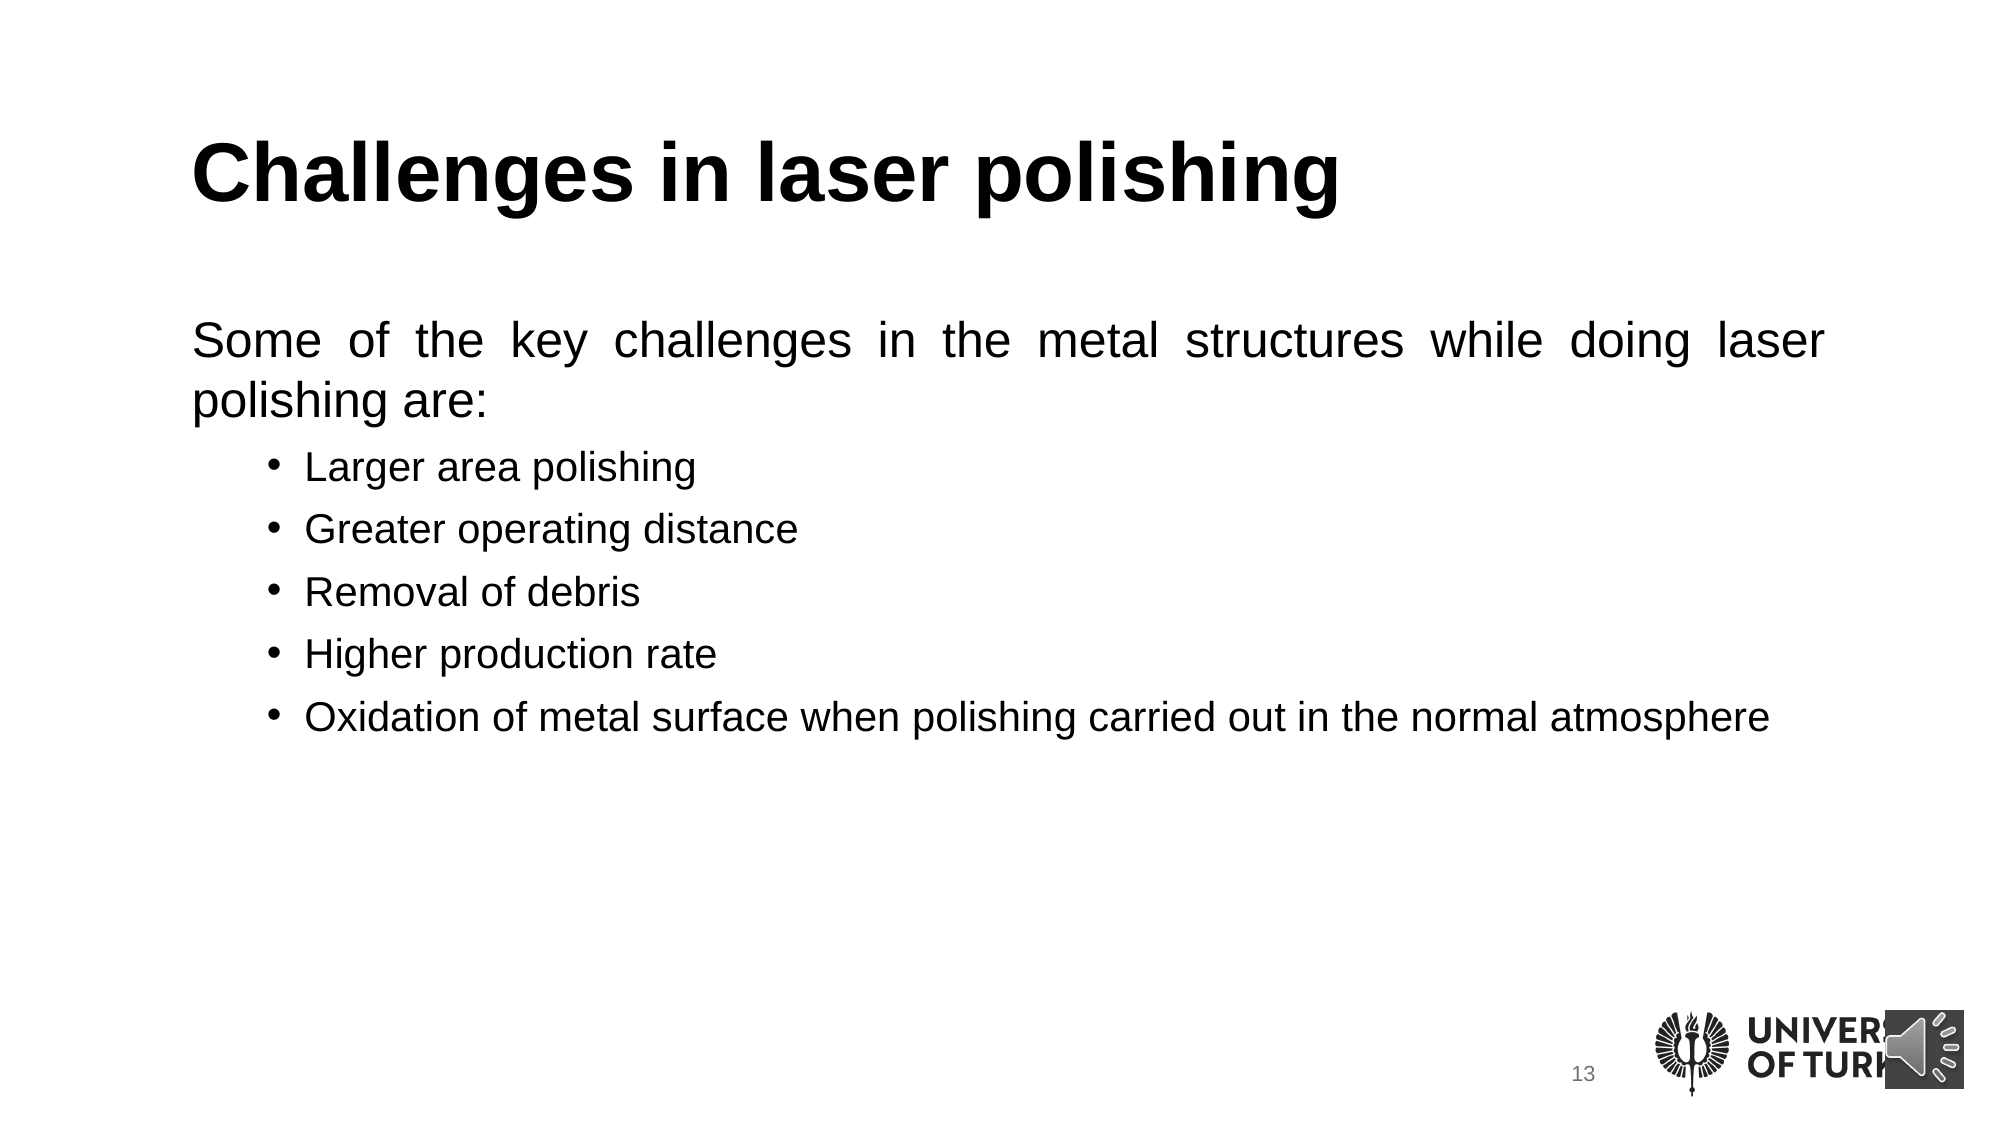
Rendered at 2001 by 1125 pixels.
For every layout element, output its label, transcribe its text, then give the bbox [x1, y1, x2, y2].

picture [1610, 973, 2000, 1119]
list Some of the key challenges in the metal structures while doing laser polishing are: Larger area polishing Greater operating distance Removal of debris Higher production rate Oxidation of metal surface when polishing carried out in the normal atmosphere [176, 299, 1842, 968]
title Challenges in laser polishing [176, 71, 1842, 278]
slide_number 13 [1370, 1042, 1611, 1103]
